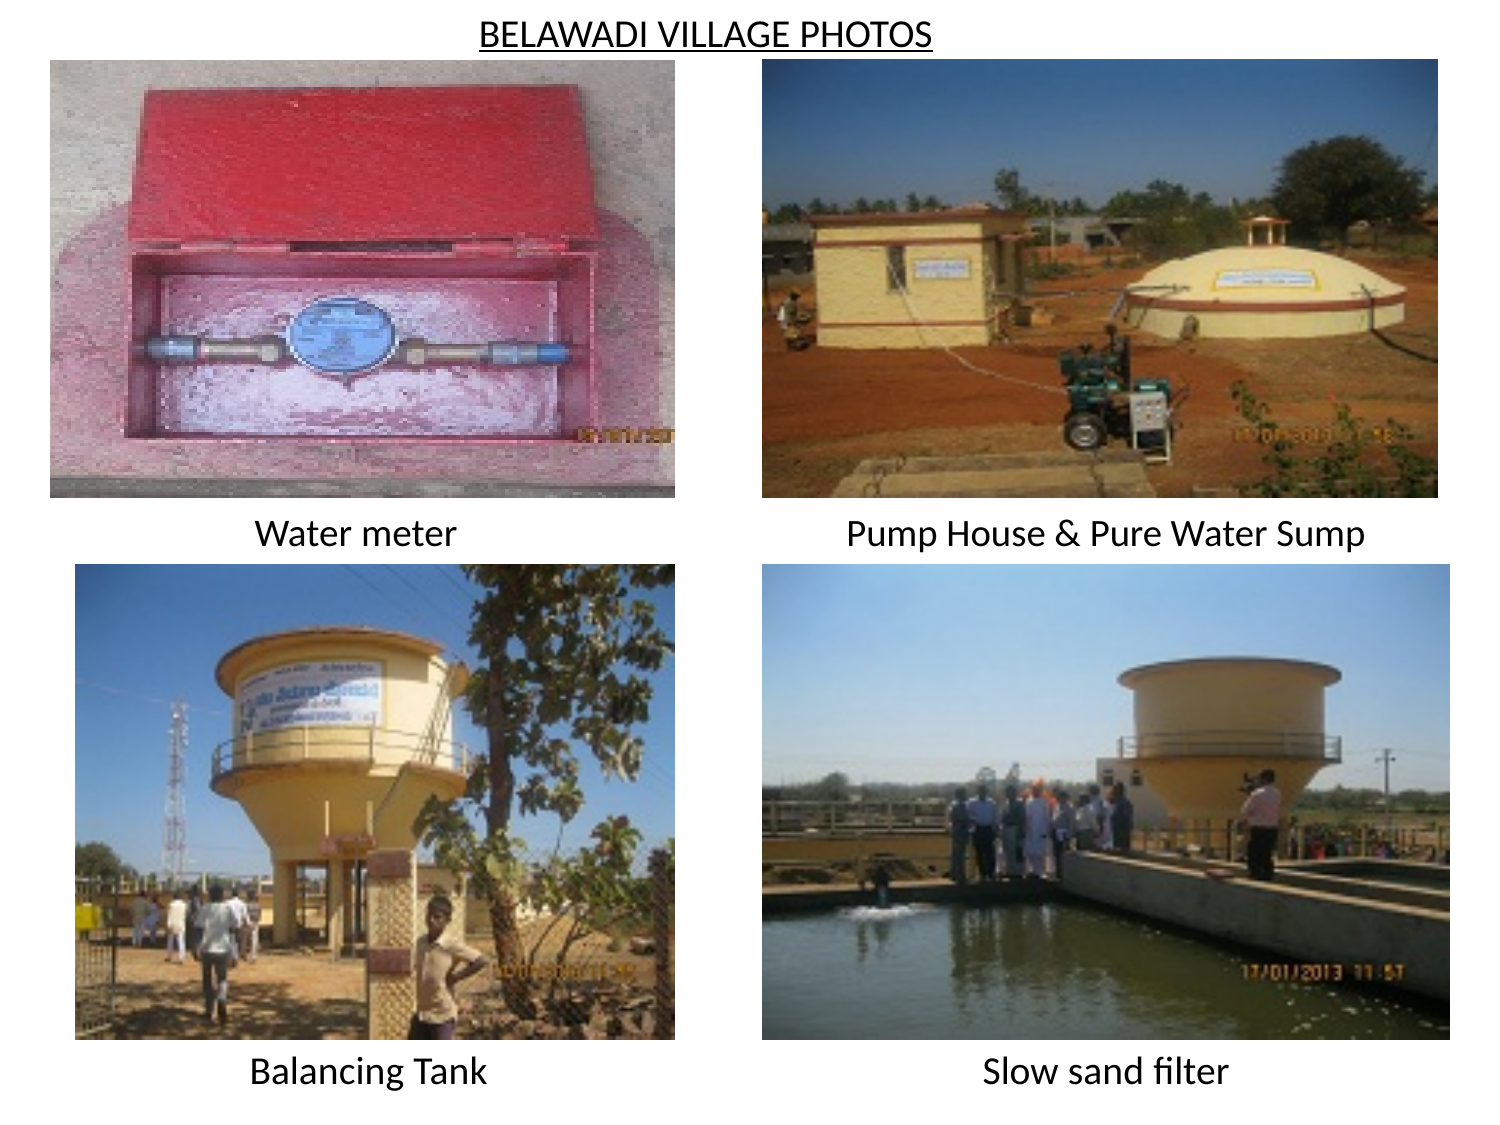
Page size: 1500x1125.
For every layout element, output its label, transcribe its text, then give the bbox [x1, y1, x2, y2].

text_box Pump House & Pure Water Sump [812, 506, 1400, 563]
list Water meter [62, 506, 650, 563]
picture [762, 59, 1438, 498]
text_box BELAWADI VILLAGE PHOTOS [412, 0, 1000, 63]
text_box Balancing Tank [74, 1047, 663, 1100]
picture [74, 564, 676, 1041]
picture [49, 59, 676, 498]
text_box Slow sand filter [812, 1048, 1400, 1100]
picture [762, 564, 1451, 1041]
